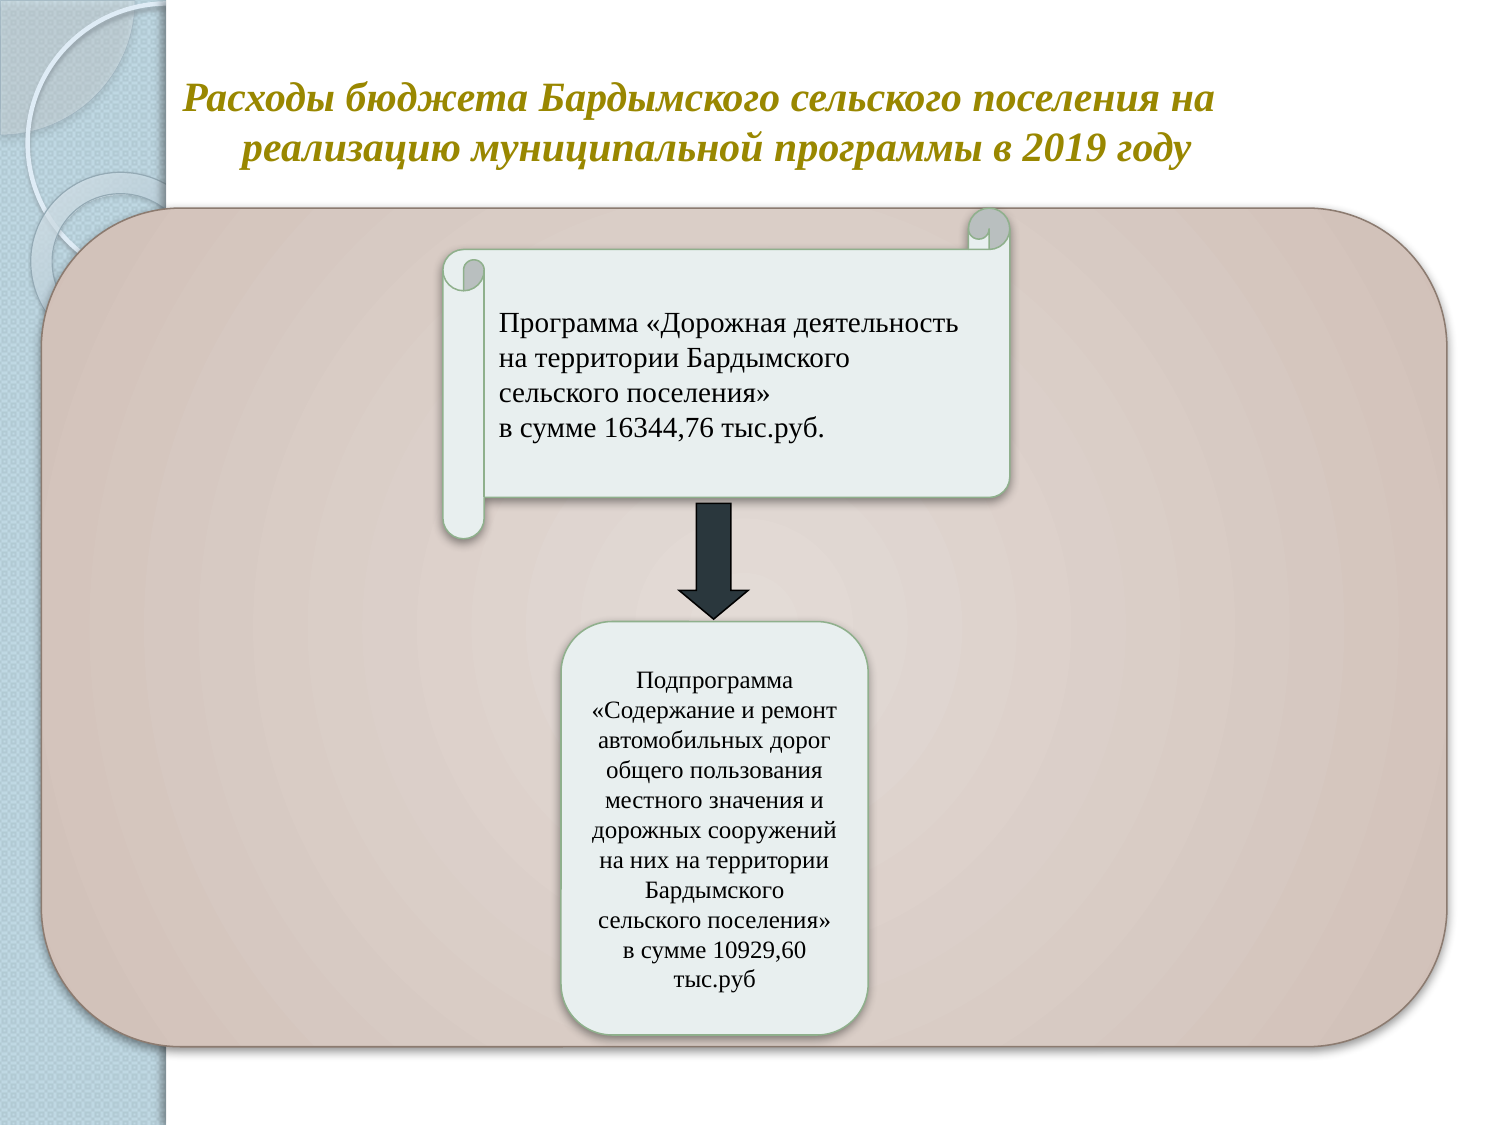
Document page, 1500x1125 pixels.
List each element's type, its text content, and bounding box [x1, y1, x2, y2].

text_box Программа «Дорожная деятельность на территории Бардымского сельского поселения» в сумме 16344,76 тыс.руб. [442, 207, 1011, 540]
text_box [679, 503, 749, 620]
title Расходы бюджета Бардымского сельского поселения на реализацию муниципальной программы в 2019 году [112, 54, 1425, 185]
text_box Подпрограмма «Содержание и ремонт автомобильных дорог общего пользования местного значения и дорожных сооружений на них на территории Бардымского сельского поселения» в сумме 10929,60 тыс.руб [560, 620, 869, 1036]
text_box [40, 207, 1448, 1048]
